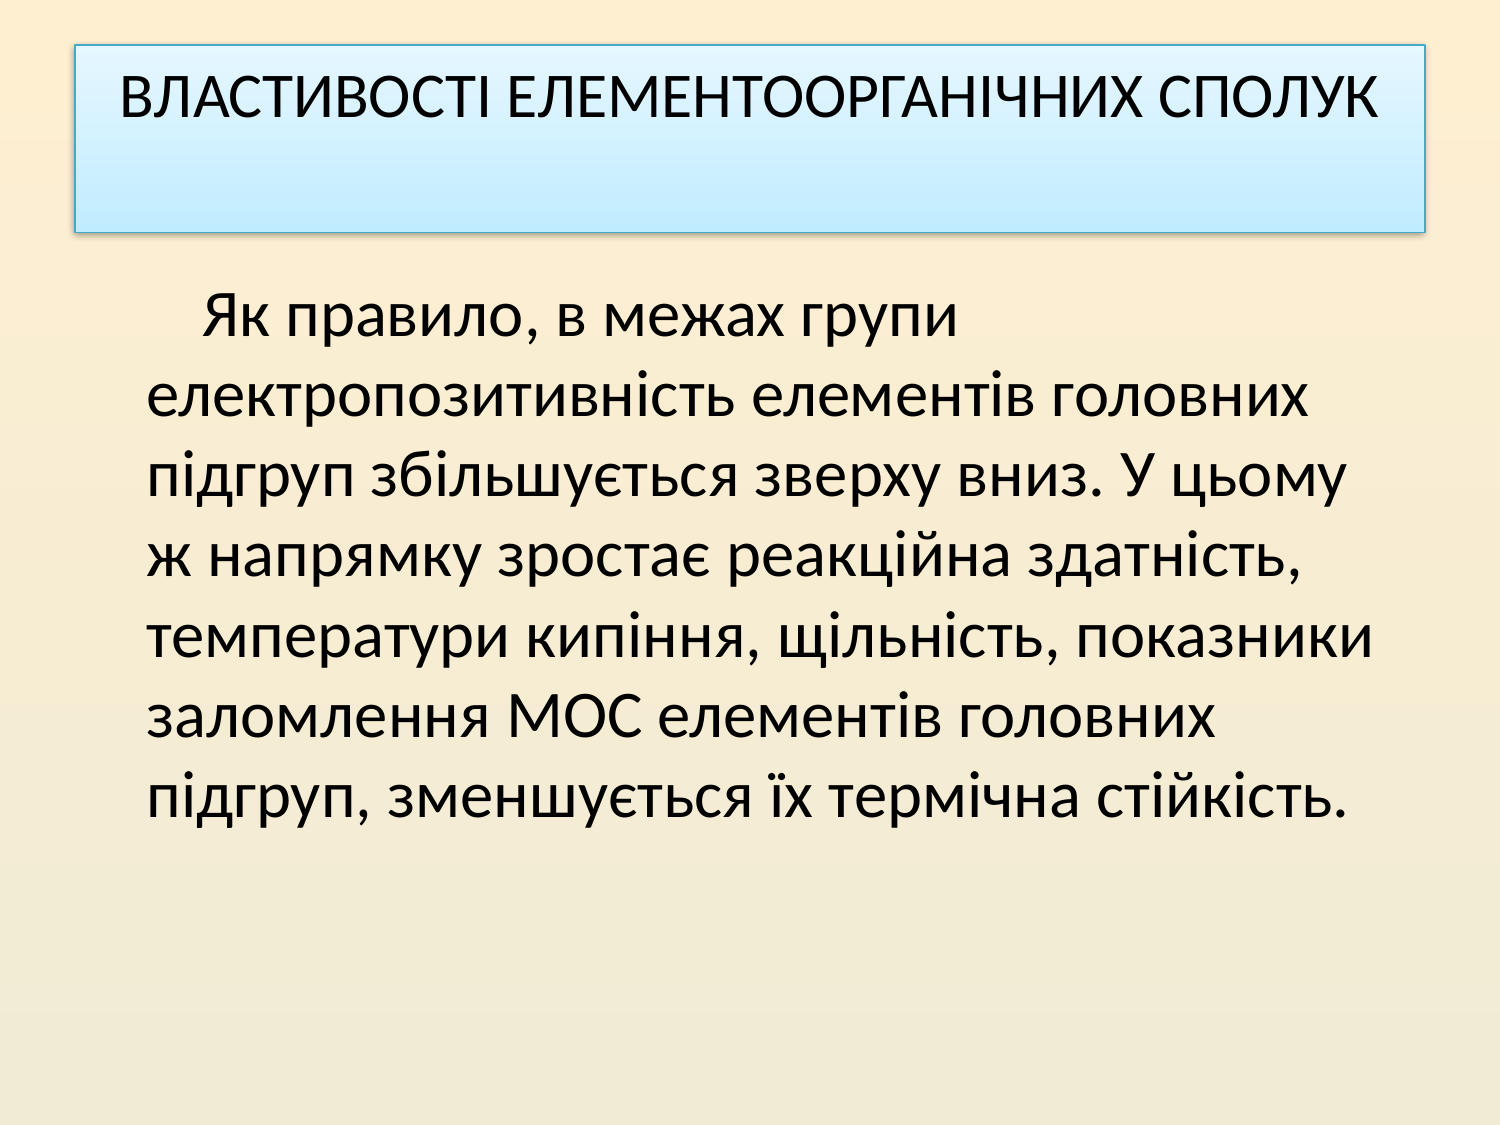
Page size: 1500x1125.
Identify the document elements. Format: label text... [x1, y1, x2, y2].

title ВЛАСТИВОСТІ ЕЛЕМЕНТООРГАНІЧНИХ СПОЛУК [74, 44, 1426, 233]
list Як правило, в межах групи електропозитивність елементів головних підгруп збільшується зверху вниз. У цьому ж напрямку зростає реакційна здатність, температури кипіння, щільність, показники заломлення МОС елементів головних підгруп, зменшується їх термічна стійкість. [75, 262, 1425, 1005]
